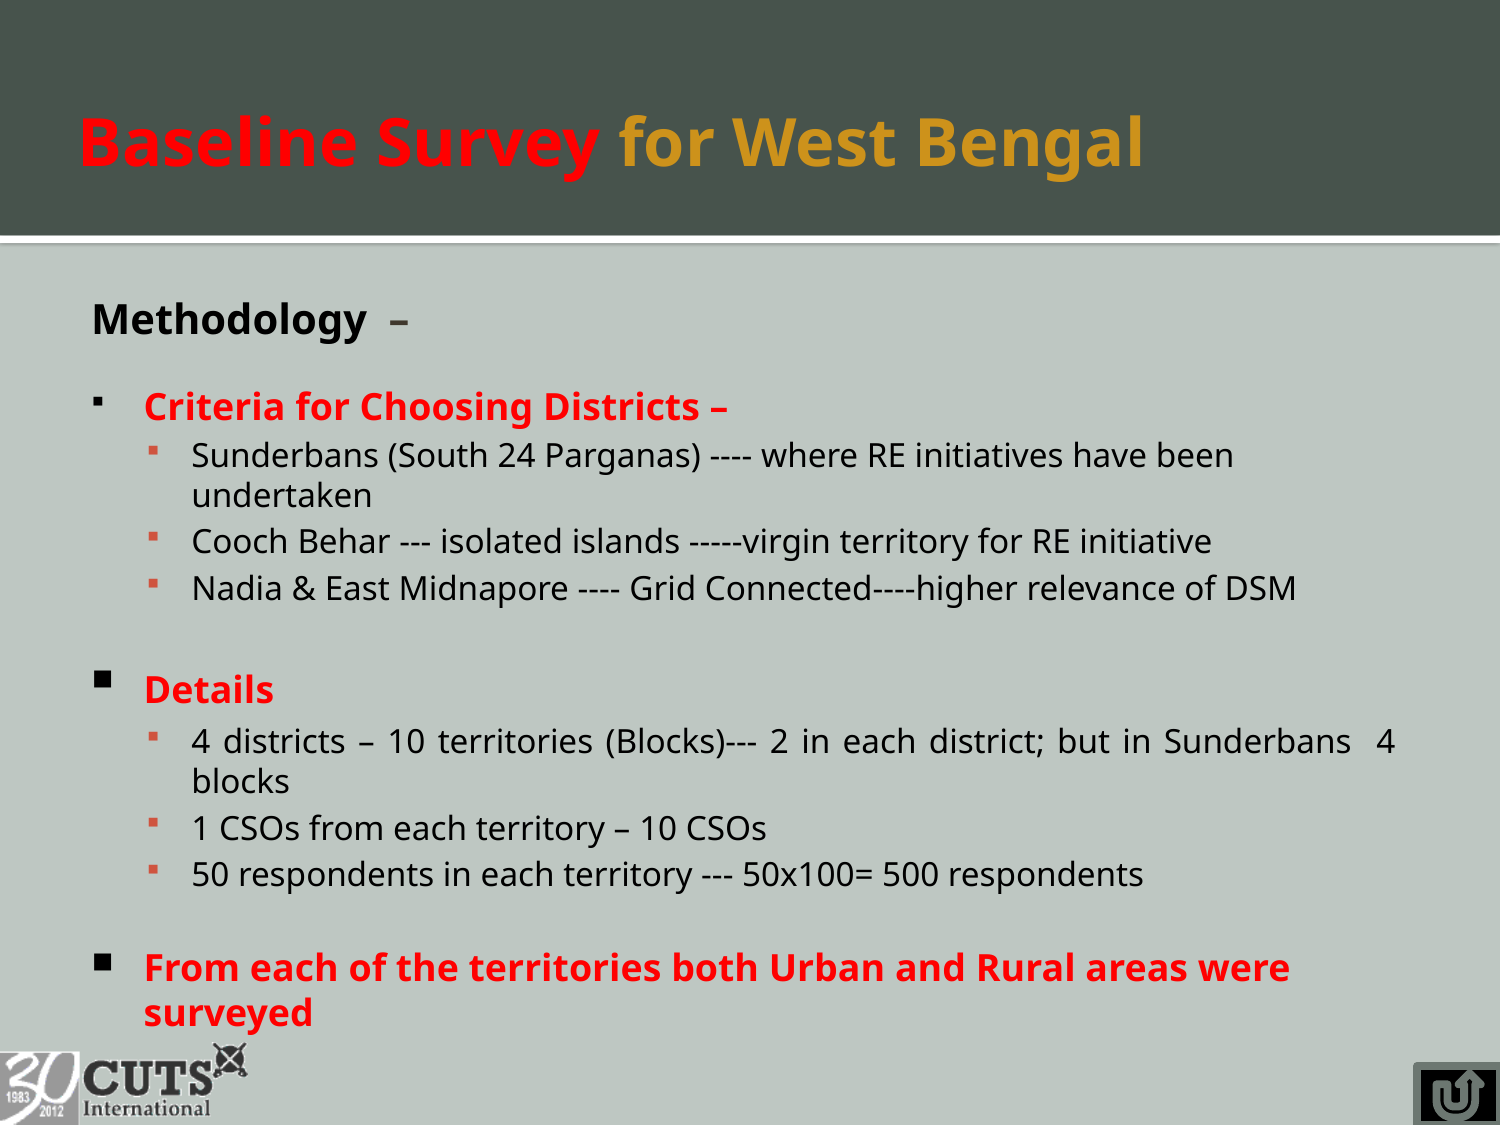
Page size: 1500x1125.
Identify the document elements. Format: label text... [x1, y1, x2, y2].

title Baseline Survey for West Bengal [62, 90, 1425, 190]
picture [0, 1042, 248, 1125]
list Methodology – Criteria for Choosing Districts – Sunderbans (South 24 Parganas) ---- where RE initiatives have been undertaken Cooch Behar --- isolated islands -----virgin territory for RE initiative Nadia & East Midnapore ---- Grid Connected----higher relevance of DSM Details 4 districts – 10 territories (Blocks)--- 2 in each district; but in Sunderbans 4 blocks 1 CSOs from each territory – 10 CSOs 50 respondents in each territory --- 50x100= 500 respondents From each of the territories both Urban and Rural areas were surveyed [62, 227, 1413, 1081]
text_box [1413, 1062, 1500, 1125]
